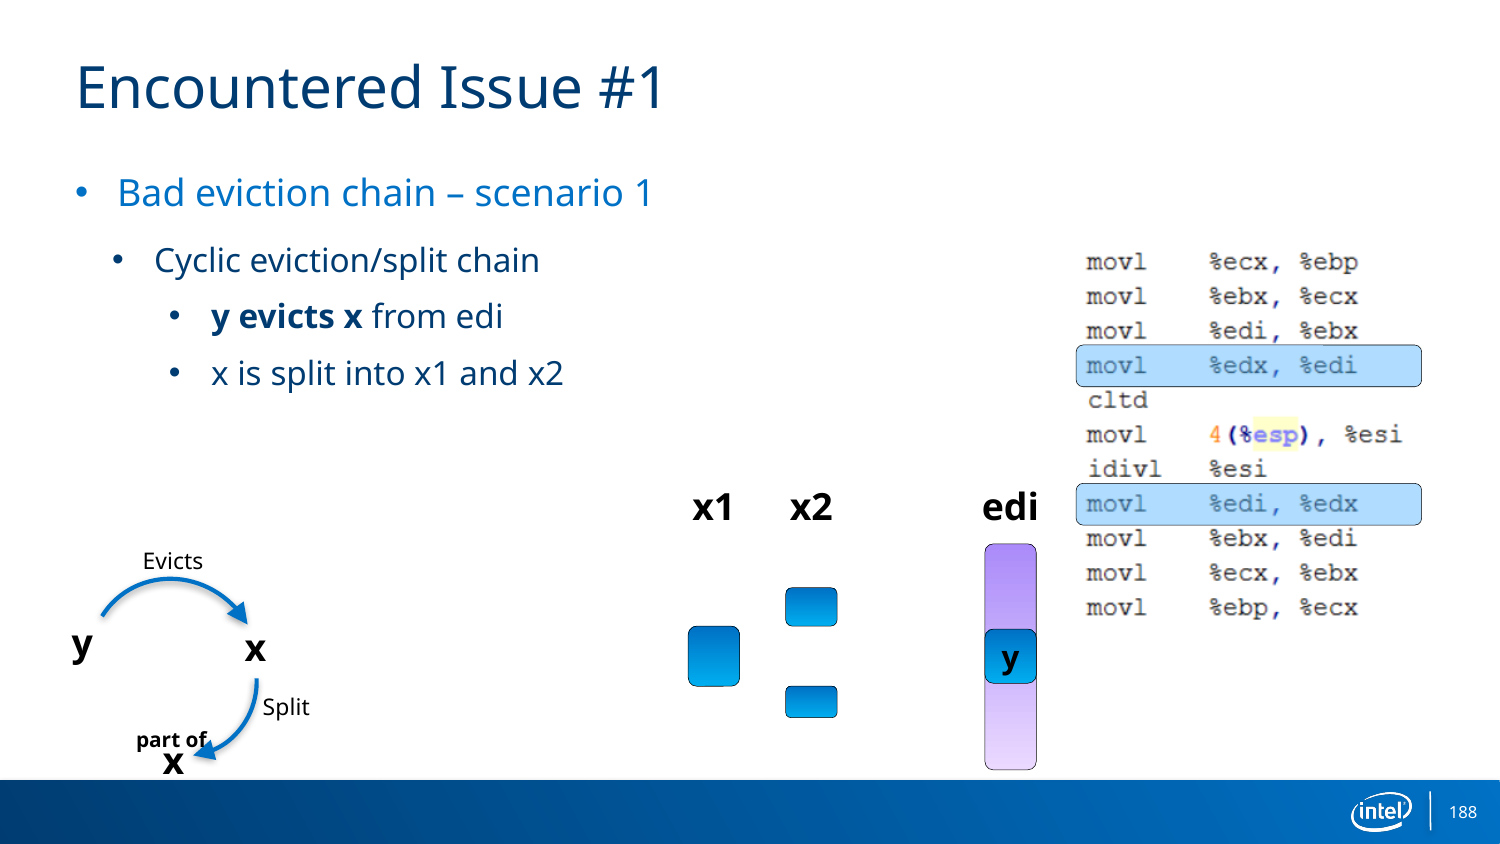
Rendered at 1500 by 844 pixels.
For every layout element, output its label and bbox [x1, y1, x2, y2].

picture [1078, 244, 1424, 631]
slide_number [1127, 791, 1478, 837]
text_box [782, 483, 841, 529]
text_box [785, 587, 838, 627]
text_box [785, 686, 838, 718]
text_box [688, 626, 740, 687]
title [75, 50, 1425, 160]
text_box [684, 483, 744, 529]
text_box [981, 483, 1040, 529]
list [75, 168, 1425, 732]
text_box [142, 546, 237, 575]
text_box [984, 543, 1037, 770]
text_box [83, 678, 260, 786]
text_box [262, 692, 357, 721]
text_box [52, 576, 285, 669]
